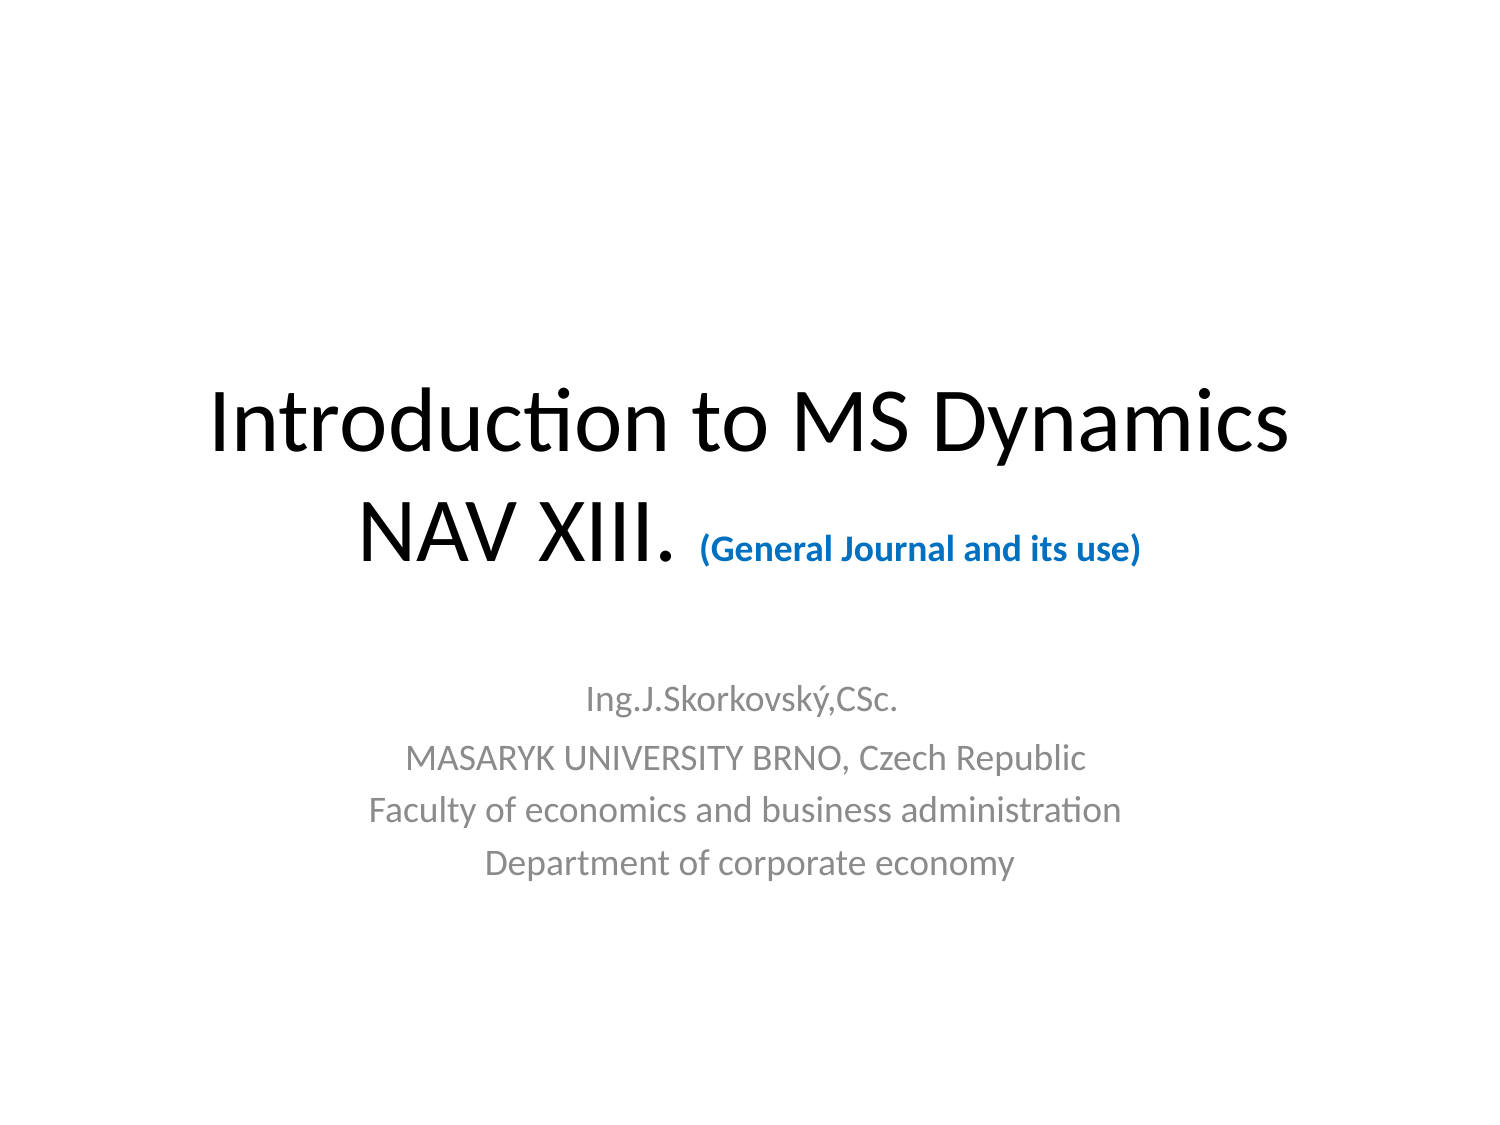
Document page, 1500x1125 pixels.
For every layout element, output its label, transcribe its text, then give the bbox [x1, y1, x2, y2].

subtitle Ing.J.Skorkovský,CSc. MASARYK UNIVERSITY BRNO, Czech Republic Faculty of economics and business administration Department of corporate economy [225, 637, 1275, 925]
title Introduction to MS Dynamics NAV XIII. (General Journal and its use) [112, 349, 1388, 591]
